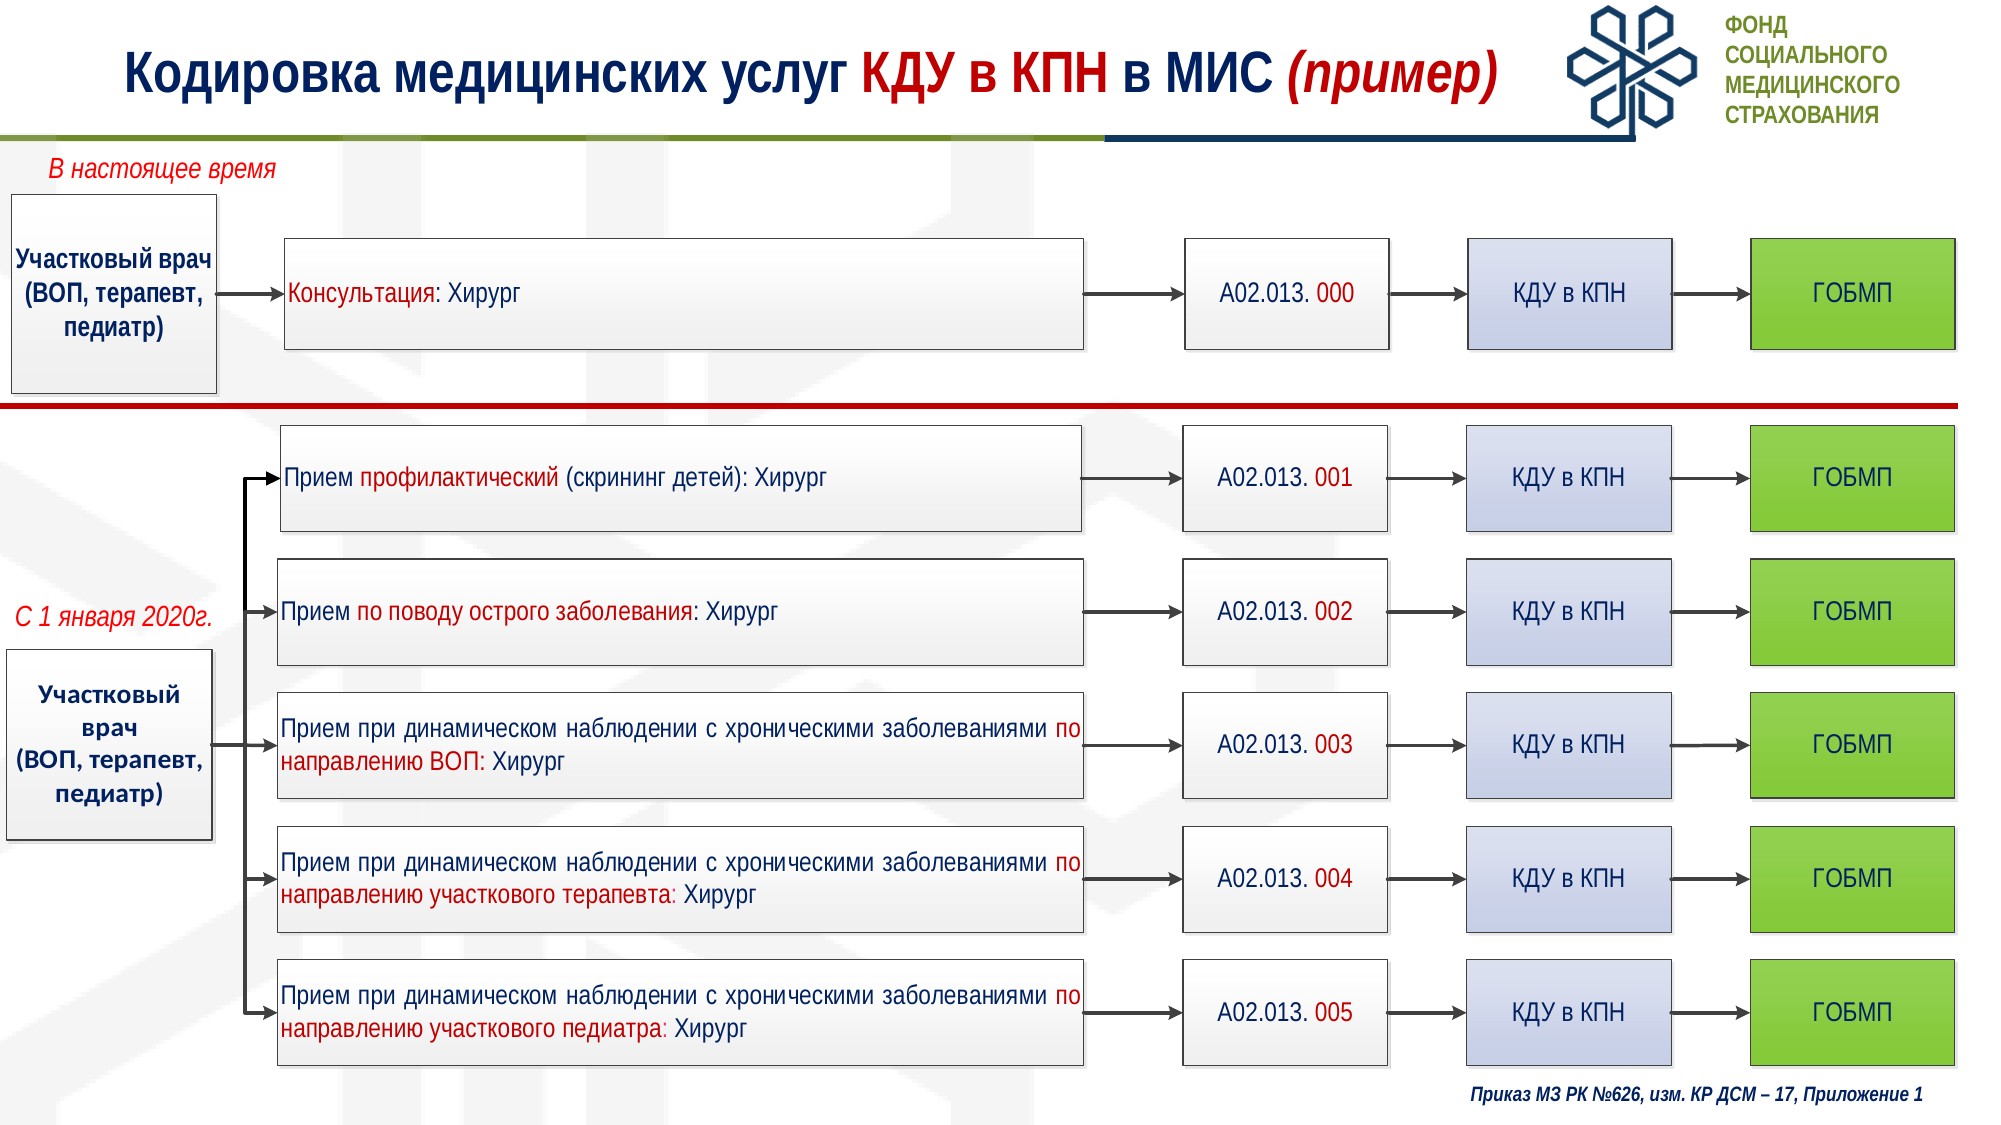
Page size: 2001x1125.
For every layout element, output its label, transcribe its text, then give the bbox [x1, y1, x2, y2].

picture [0, 423, 1958, 1069]
text_box Фонд социального медицинского страхования [1710, 1, 1995, 136]
text_box Кодировка медицинских услуг КДУ в КПН в МИС (пример) [69, 26, 1553, 112]
picture [0, 192, 1958, 397]
picture [1567, 5, 1982, 142]
text_box В настоящее время [33, 141, 327, 192]
text_box Приказ МЗ РК №626, изм. КР ДСМ – 17, Приложение 1 [1455, 1069, 1952, 1122]
